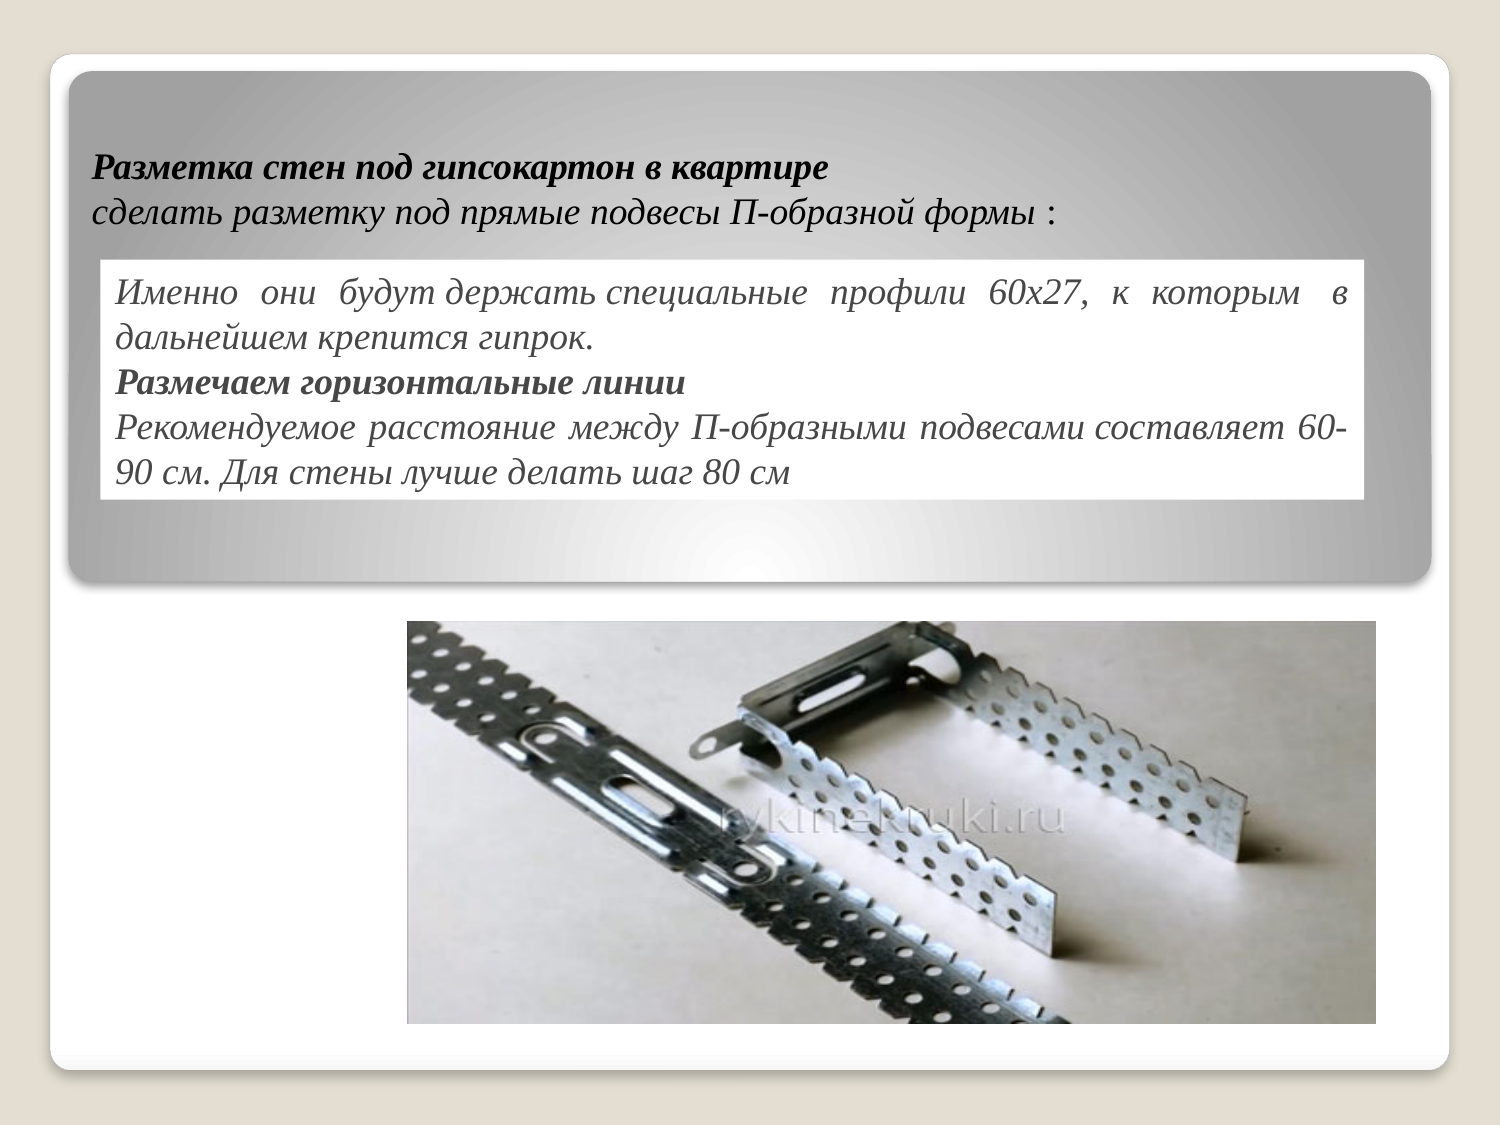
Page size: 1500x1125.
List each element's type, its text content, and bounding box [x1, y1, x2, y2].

picture [407, 621, 1377, 1024]
text_box Разметка стен под гипсокартон в квартире сделать разметку под прямые подвесы П-образной формы : [76, 29, 1390, 285]
text_box Именно они будут держать специальные профили 60х27, к которым в дальнейшем крепится гипрок. Размечаем горизонтальные линии Рекомендуемое расстояние между П-образными подвесами составляет 60-90 см. Для стены лучше делать шаг 80 см [100, 259, 1365, 500]
